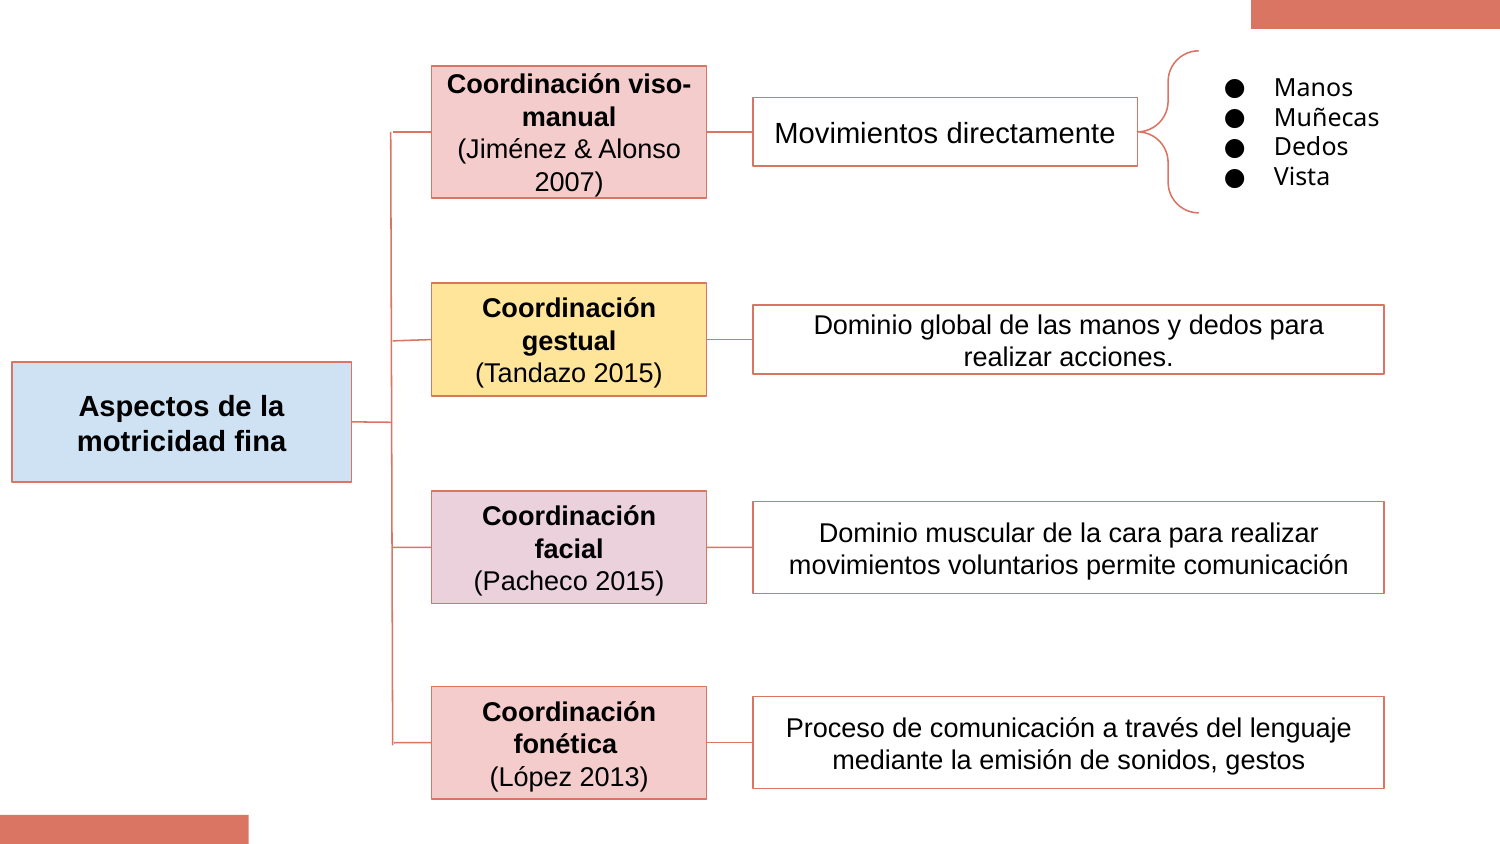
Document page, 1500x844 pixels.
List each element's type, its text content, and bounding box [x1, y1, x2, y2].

text_box Dominio global de las manos y dedos para realizar acciones. [753, 305, 1385, 374]
text_box Coordinación fonética (López 2013) [431, 686, 707, 799]
text_box Manos Muñecas Dedos Vista [1183, 56, 1460, 206]
text_box Coordinación gestual (Tandazo 2015) [431, 283, 707, 396]
text_box Proceso de comunicación a través del lenguaje mediante la emisión de sonidos, gestos [753, 696, 1385, 789]
text_box Aspectos de la motricidad fina [12, 361, 352, 482]
text_box Coordinación facial (Pacheco 2015) [431, 490, 707, 604]
text_box [1137, 50, 1199, 213]
text_box Coordinación viso-manual (Jiménez & Alonso 2007) [431, 65, 707, 198]
text_box Dominio muscular de la cara para realizar movimientos voluntarios permite comunicación [753, 501, 1385, 594]
text_box Movimientos directamente [753, 97, 1138, 167]
